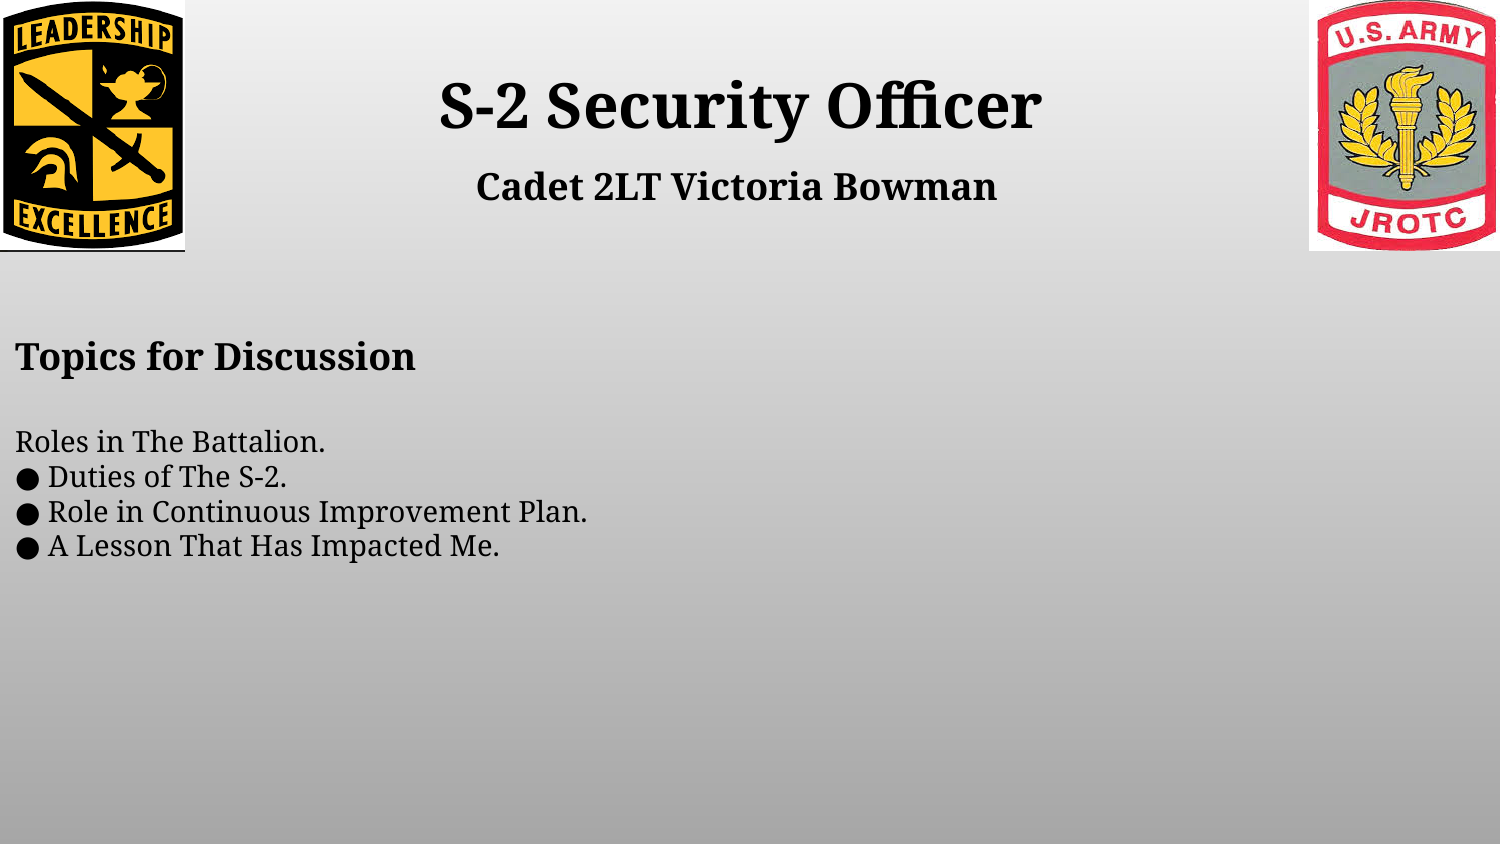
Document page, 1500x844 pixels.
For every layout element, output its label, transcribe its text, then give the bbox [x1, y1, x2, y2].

text_box S-2 Security Officer Cadet 2LT Victoria Bowman [186, 0, 1305, 189]
text_box Topics for Discussion Roles in The Battalion. ● Duties of The S-2. ● Role in Continuous Improvement Plan. ● A Lesson That Has Impacted Me. [0, 317, 1500, 844]
picture [0, 0, 185, 252]
picture [1308, 0, 1500, 251]
